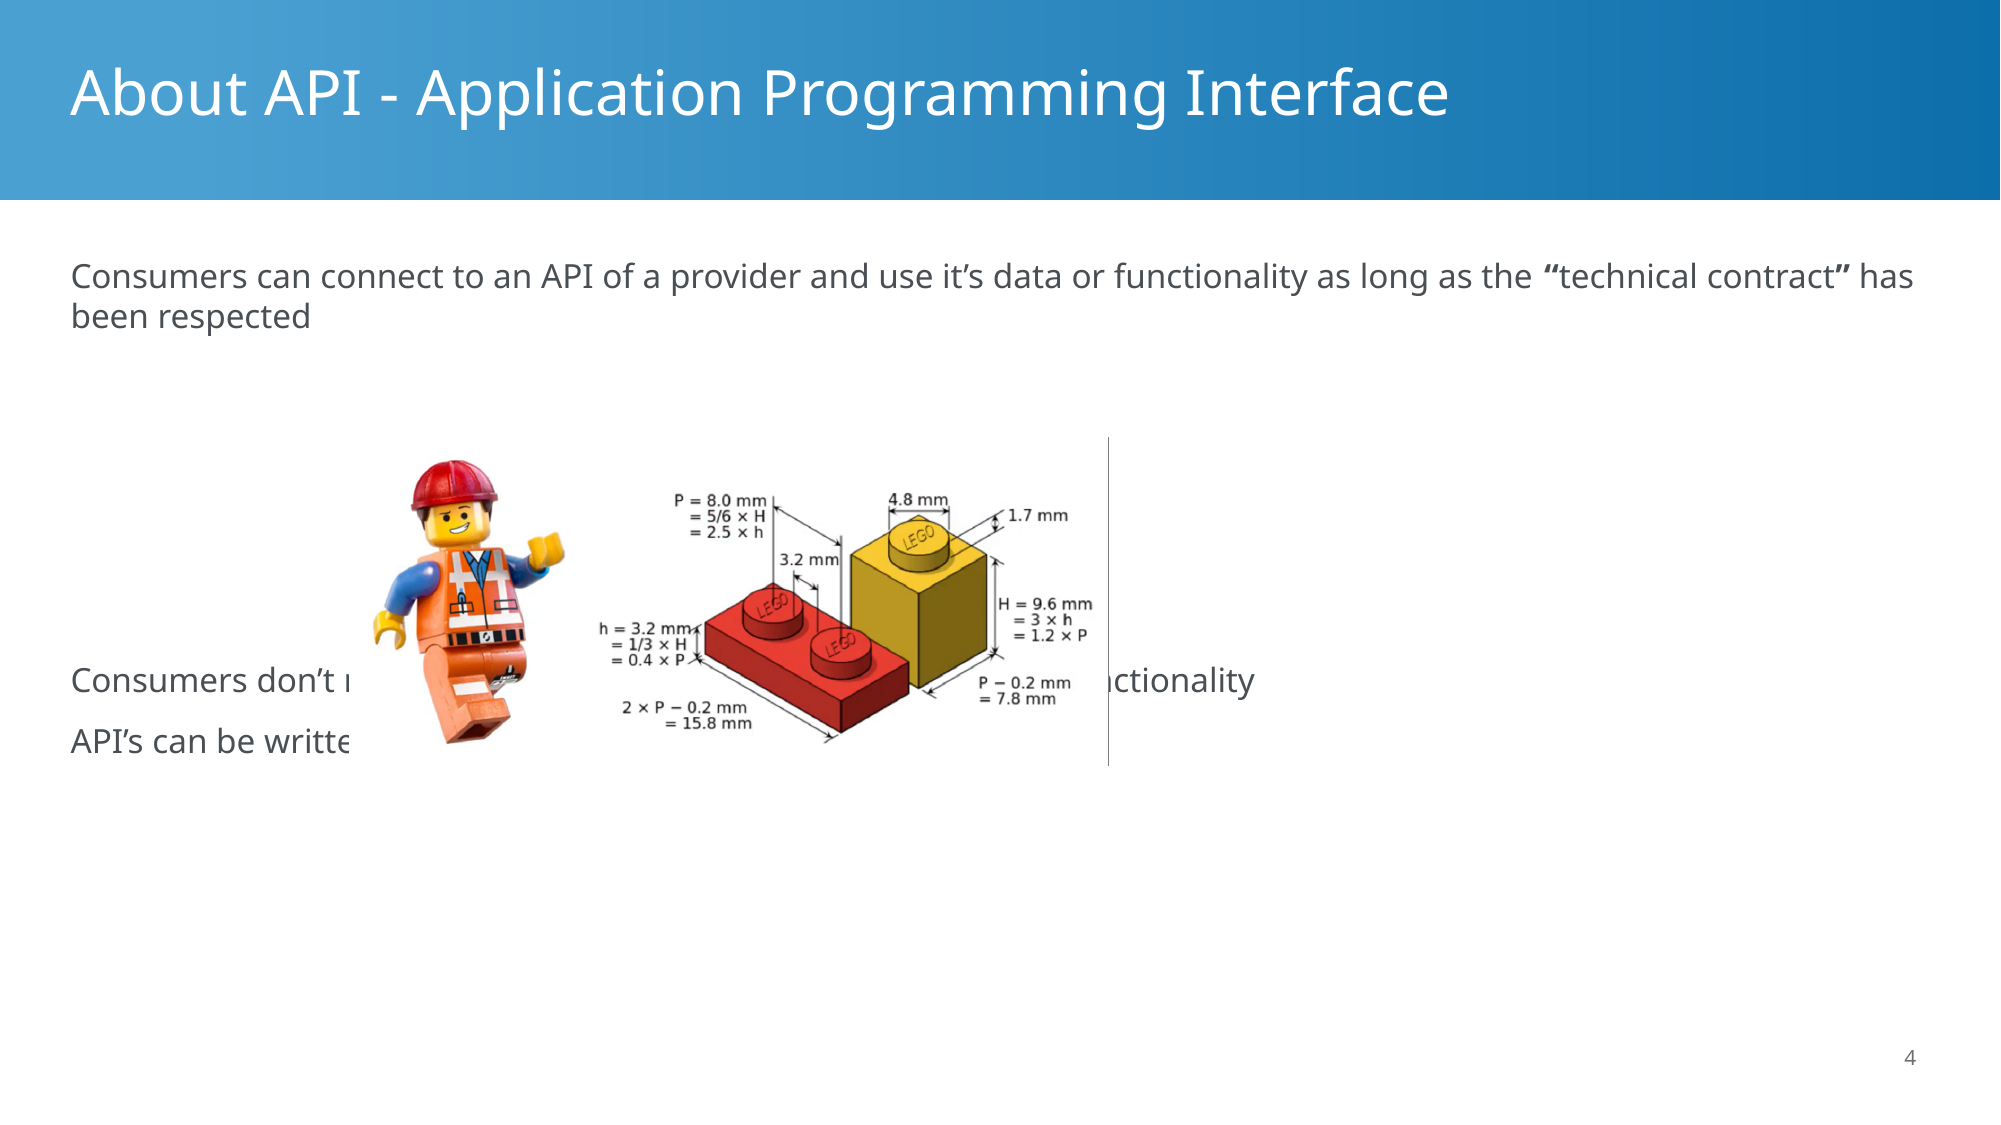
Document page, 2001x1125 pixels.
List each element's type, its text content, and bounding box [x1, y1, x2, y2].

slide_number 4 [1480, 1028, 1931, 1089]
title About API - Application Programming Interface [55, 2, 1931, 189]
list Consumers can connect to an API of a provider and use it’s data or functionality as long as the “technical contract” has been respected Consumers don’t need to know the technical details behind the functionality API’s can be written in any possible programming language [55, 248, 1931, 1064]
picture [348, 437, 1109, 766]
